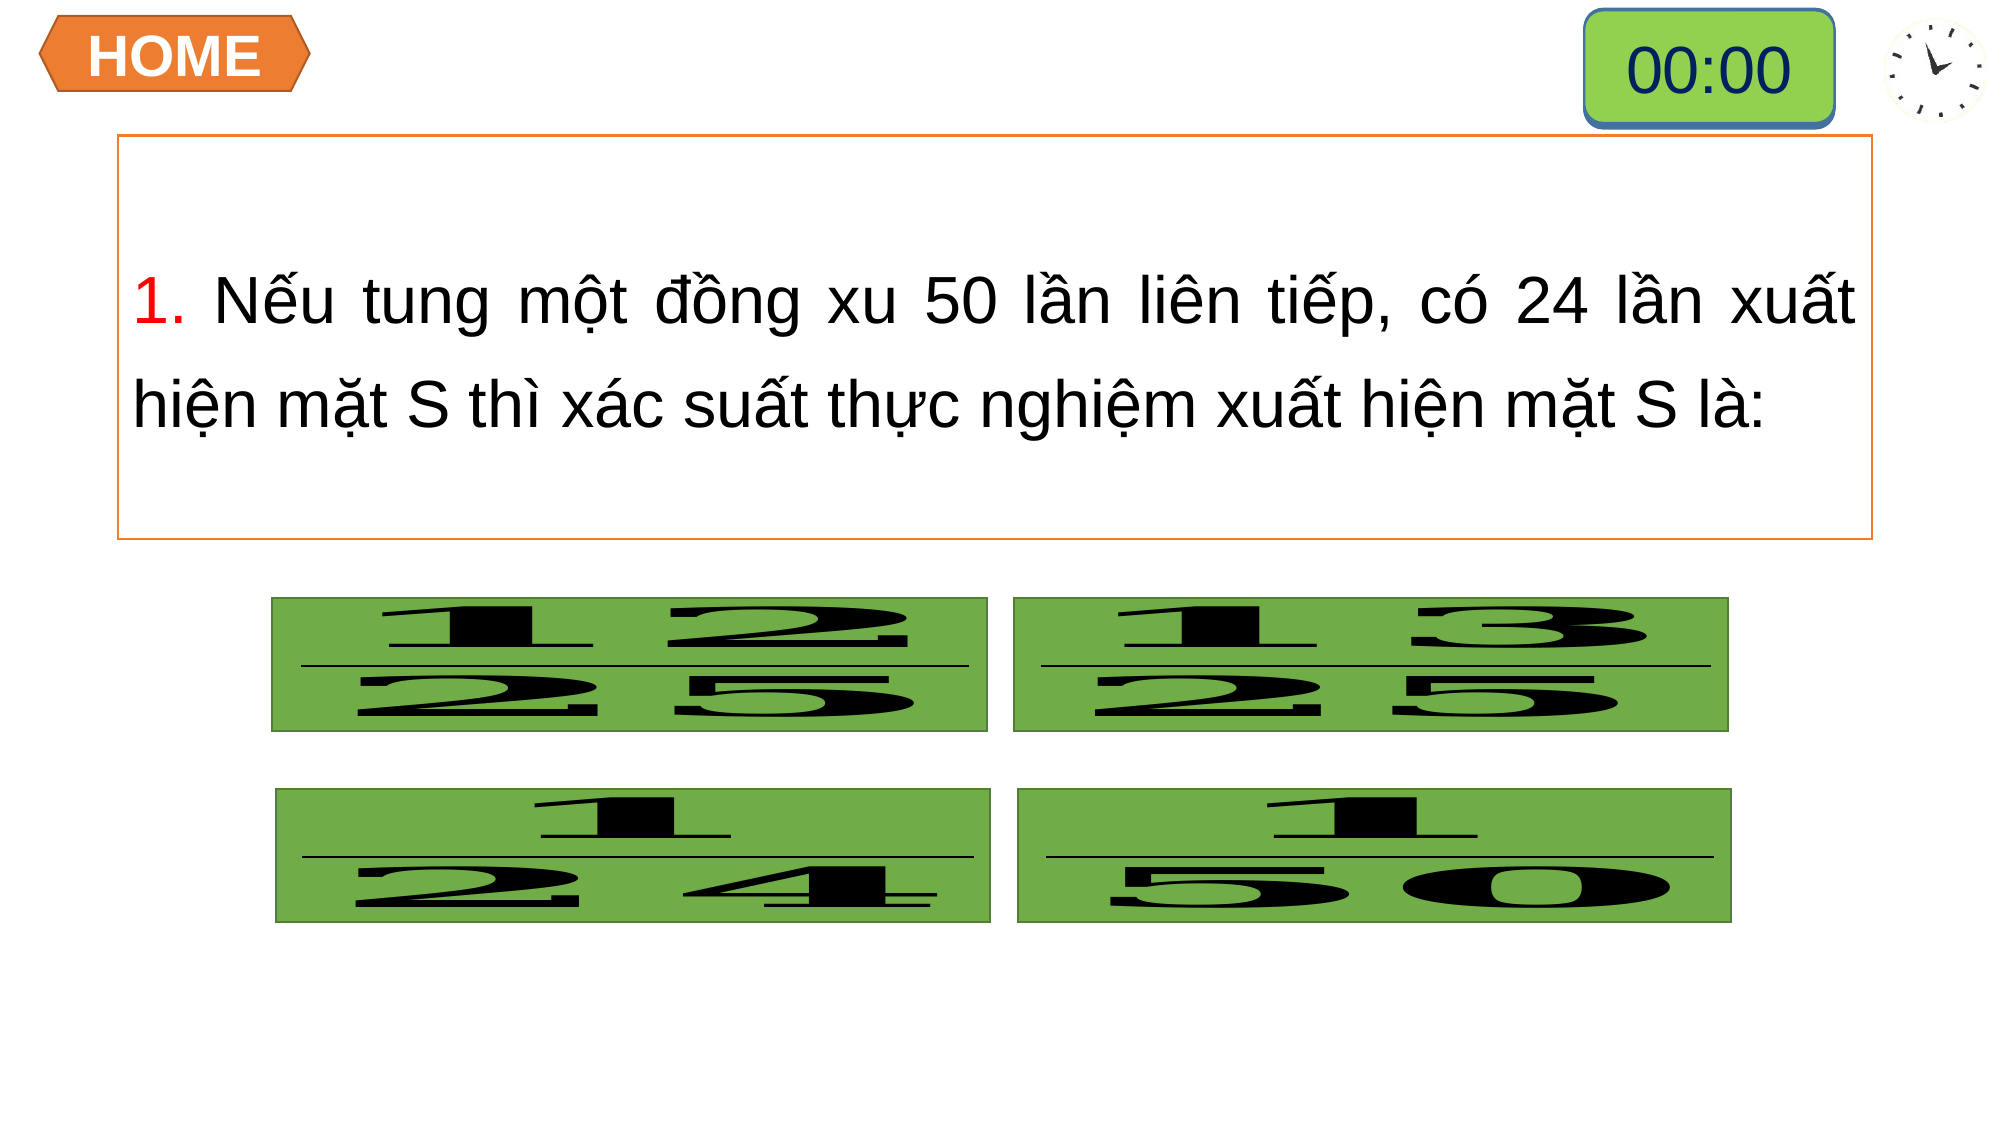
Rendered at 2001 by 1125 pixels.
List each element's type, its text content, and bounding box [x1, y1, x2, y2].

text_box 1. Nếu tung một đồng xu 50 lần liên tiếp, có 24 lần xuất hiện mặt S thì xác suất thực nghiệm xuất hiện mặt S là: [117, 134, 1873, 540]
text_box 00:00 [1583, 9, 1836, 124]
text_box HOME [38, 14, 311, 92]
picture [1871, 5, 2000, 136]
